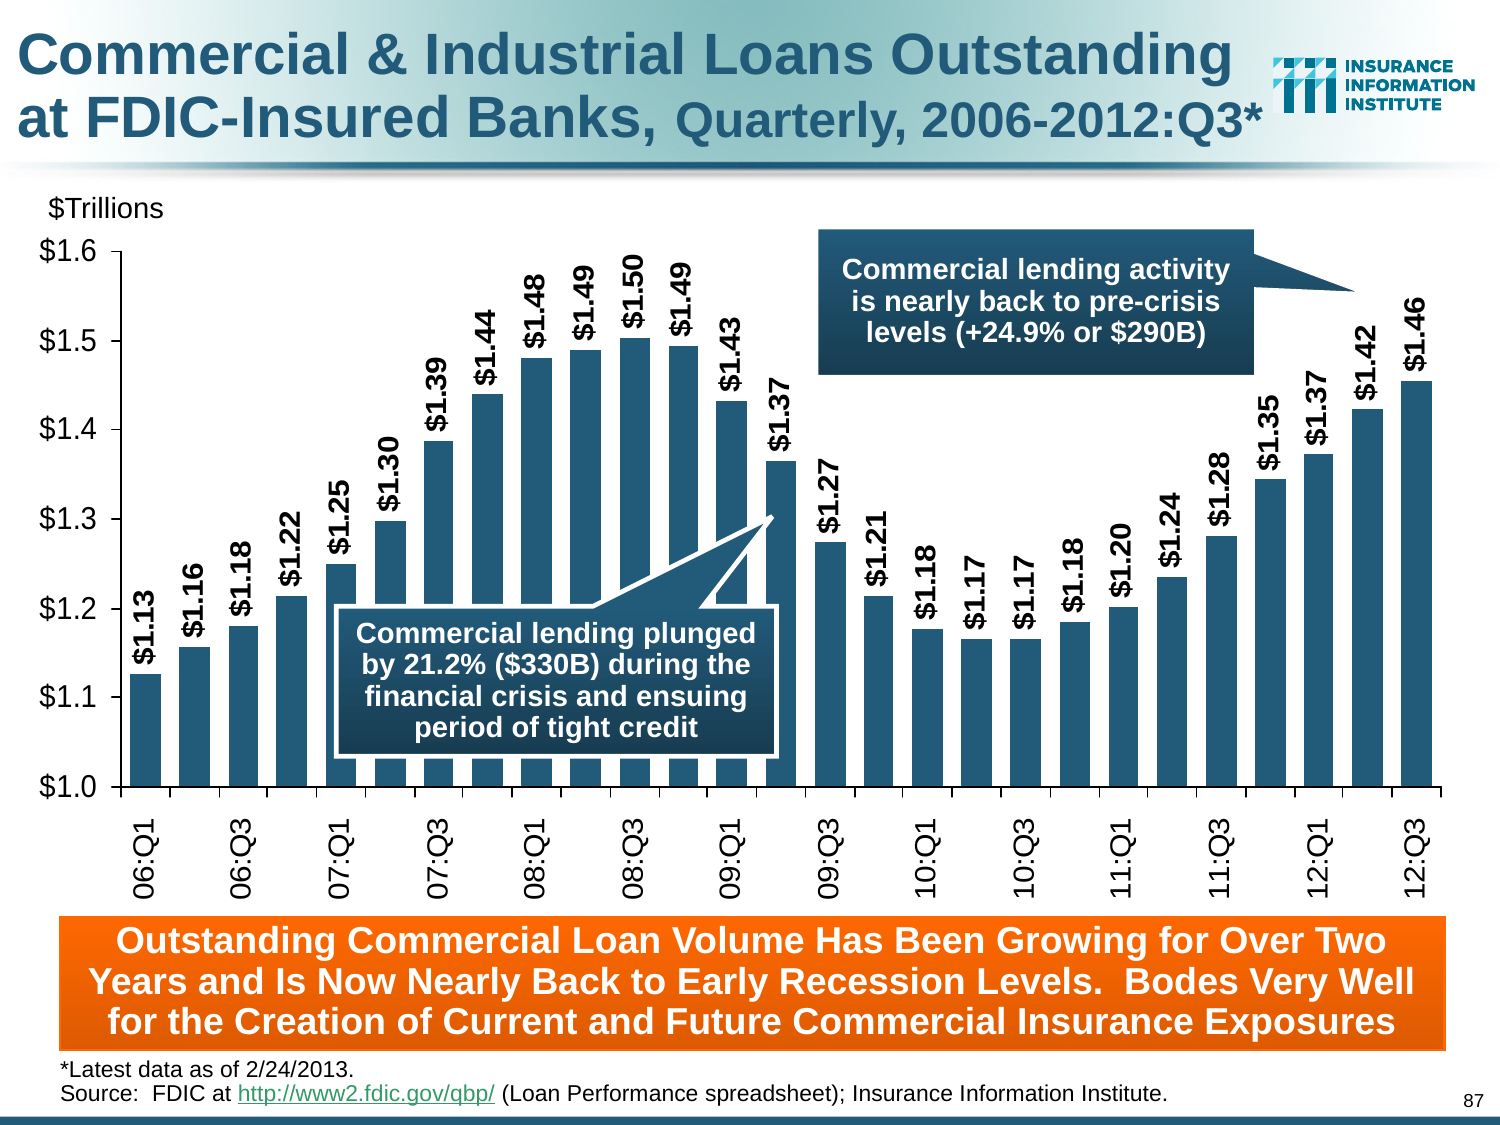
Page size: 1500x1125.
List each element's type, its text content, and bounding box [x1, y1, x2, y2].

text_box $Trillions [33, 181, 210, 214]
picture [0, 0, 1500, 189]
slide_number 87 [1410, 1091, 1485, 1112]
title Commercial & Industrial Loans Outstanding at FDIC-Insured Banks, Quarterly, 2006-2012:Q3* [9, 15, 1310, 158]
text_box Outstanding Commercial Loan Volume Has Been Growing for Over Two Years and Is Now Nearly Back to Early Recession Levels. Bodes Very Well for the Creation of Current and Future Commercial Insurance Exposures [59, 919, 1445, 1050]
text_box *Latest data as of 2/24/2013. Source: FDIC at http://www2.fdic.gov/qbp/ (Loan Performance spreadsheet); Insurance Information Institute. [0, 1029, 1242, 1125]
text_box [27, 214, 1449, 912]
